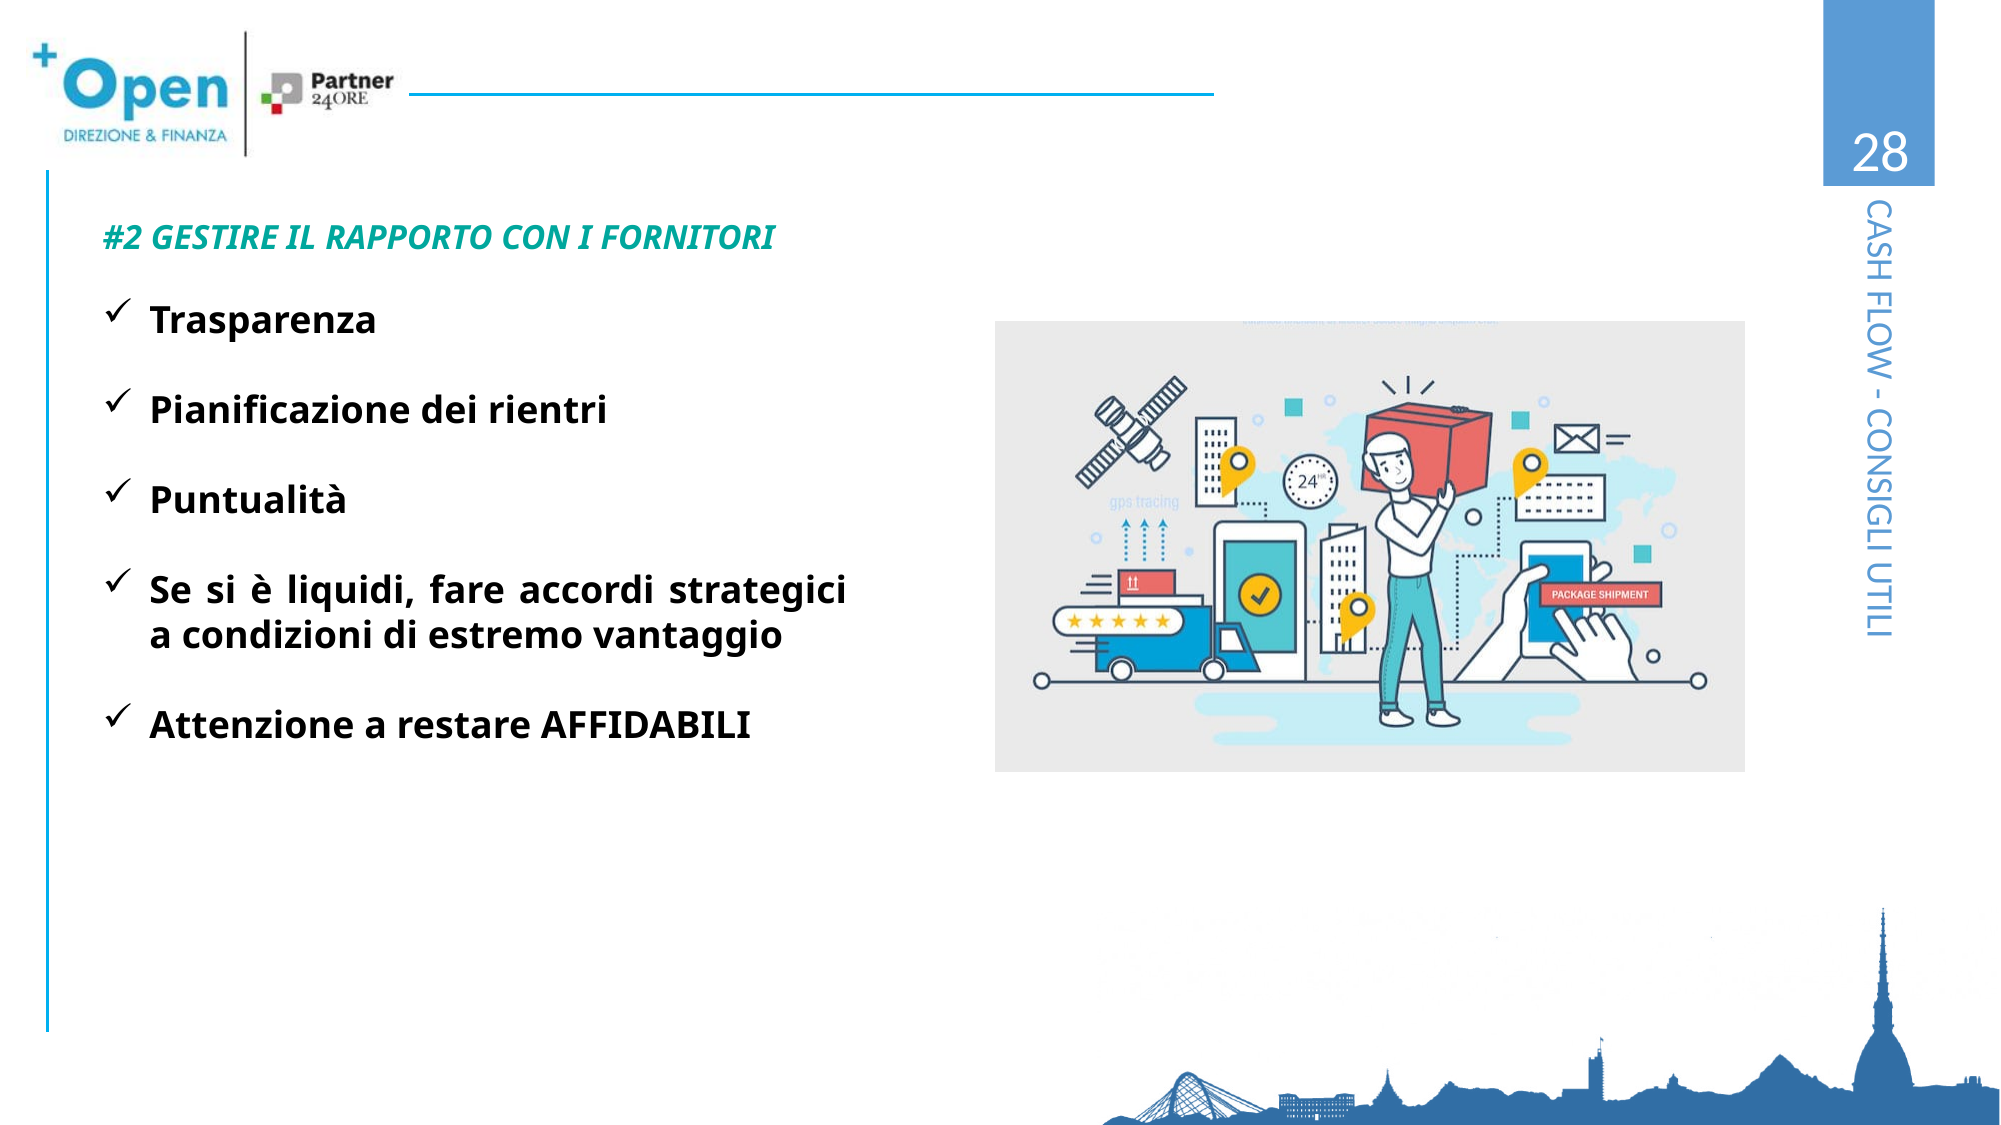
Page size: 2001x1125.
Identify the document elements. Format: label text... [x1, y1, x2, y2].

picture [1097, 907, 2000, 1125]
text_box #2 GESTIRE IL RAPPORTO CON I FORNITORI Trasparenza Pianificazione dei rientri Puntualità Se si è liquidi, fare accordi strategici a condizioni di estremo vantaggio Attenzione a restare AFFIDABILI [87, 208, 863, 1123]
text_box [409, 92, 1215, 97]
text_box CASH FLOW - CONSIGLI UTILI [1852, 184, 1913, 907]
text_box [45, 170, 50, 1033]
text_box 28 [1833, 97, 1929, 199]
picture [994, 321, 1745, 772]
picture [26, 18, 409, 170]
text_box [1822, 0, 1936, 187]
